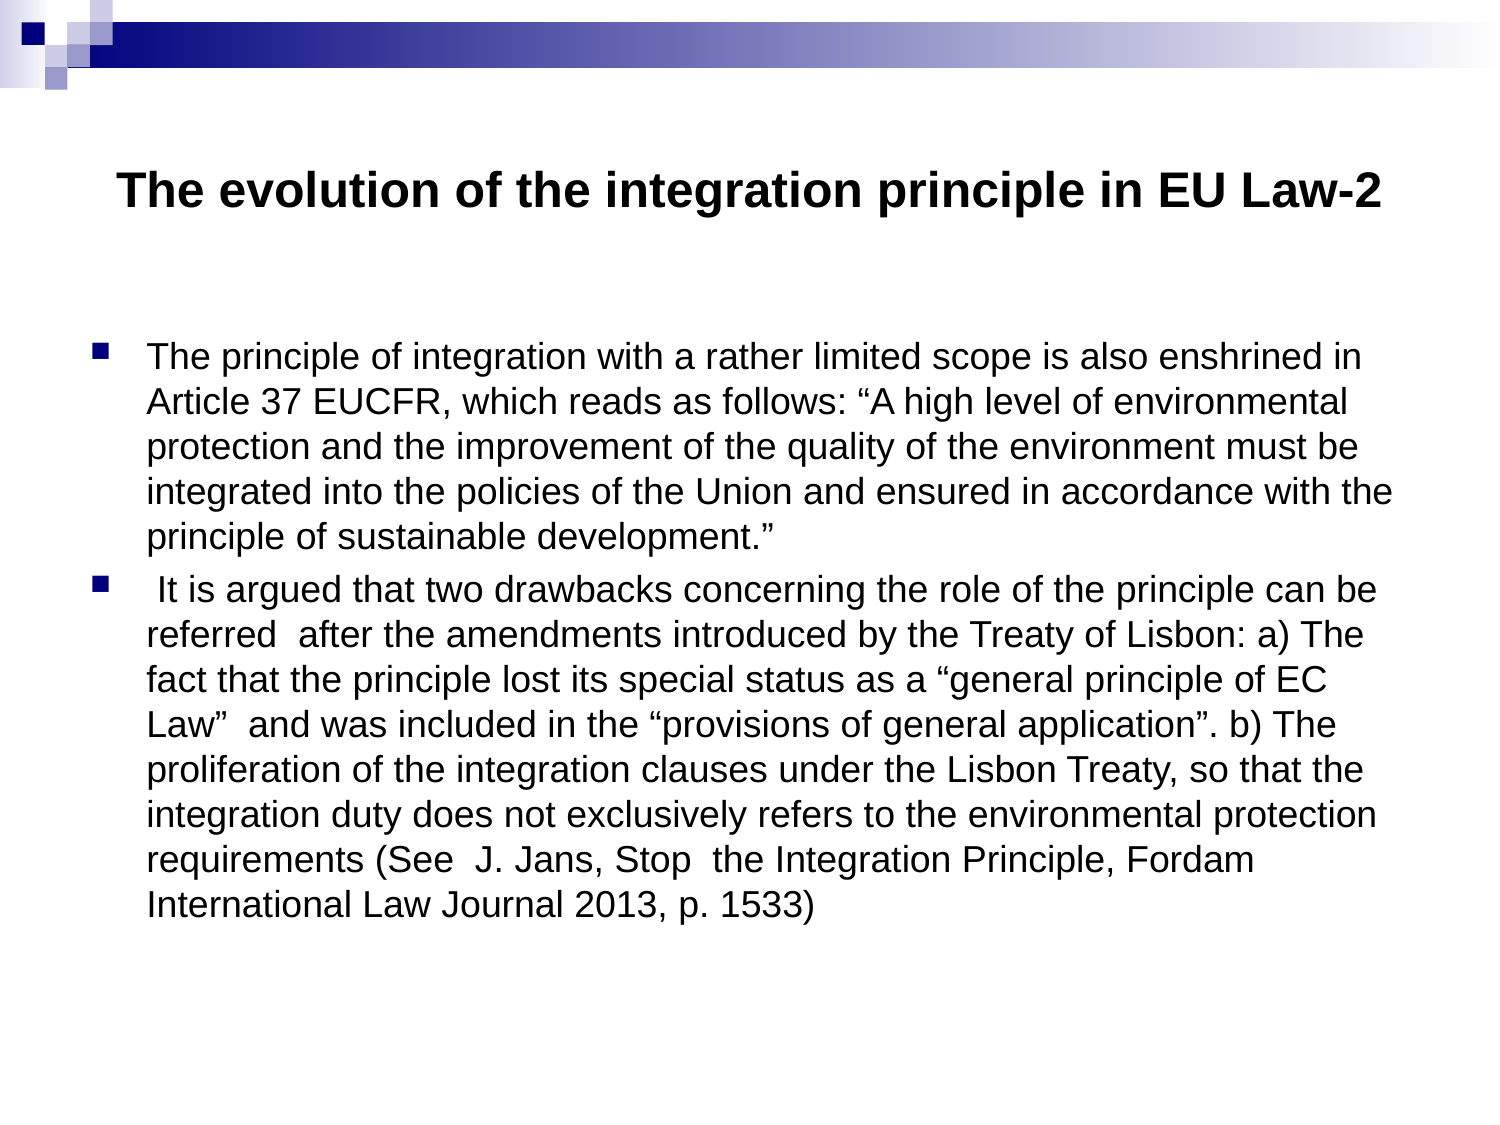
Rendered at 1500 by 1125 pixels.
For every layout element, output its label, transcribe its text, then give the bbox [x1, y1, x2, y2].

list The principle of integration with a rather limited scope is also enshrined in Article 37 EUCFR, which reads as follows: “A high level of environmental protection and the improvement of the quality of the environment must be integrated into the policies of the Union and ensured in accordance with the principle of sustainable development.” It is argued that two drawbacks concerning the role of the principle can be referred after the amendments introduced by the Treaty of Lisbon: a) The fact that the principle lost its special status as a “general principle of EC Law” and was included in the “provisions of general application”. b) The proliferation of the integration clauses under the Lisbon Treaty, so that the integration duty does not exclusively refers to the environmental protection requirements (See J. Jans, Stop the Integration Principle, Fordam International Law Journal 2013, p. 1533) [75, 324, 1425, 963]
title The evolution of the integration principle in EU Law-2 [75, 75, 1425, 300]
